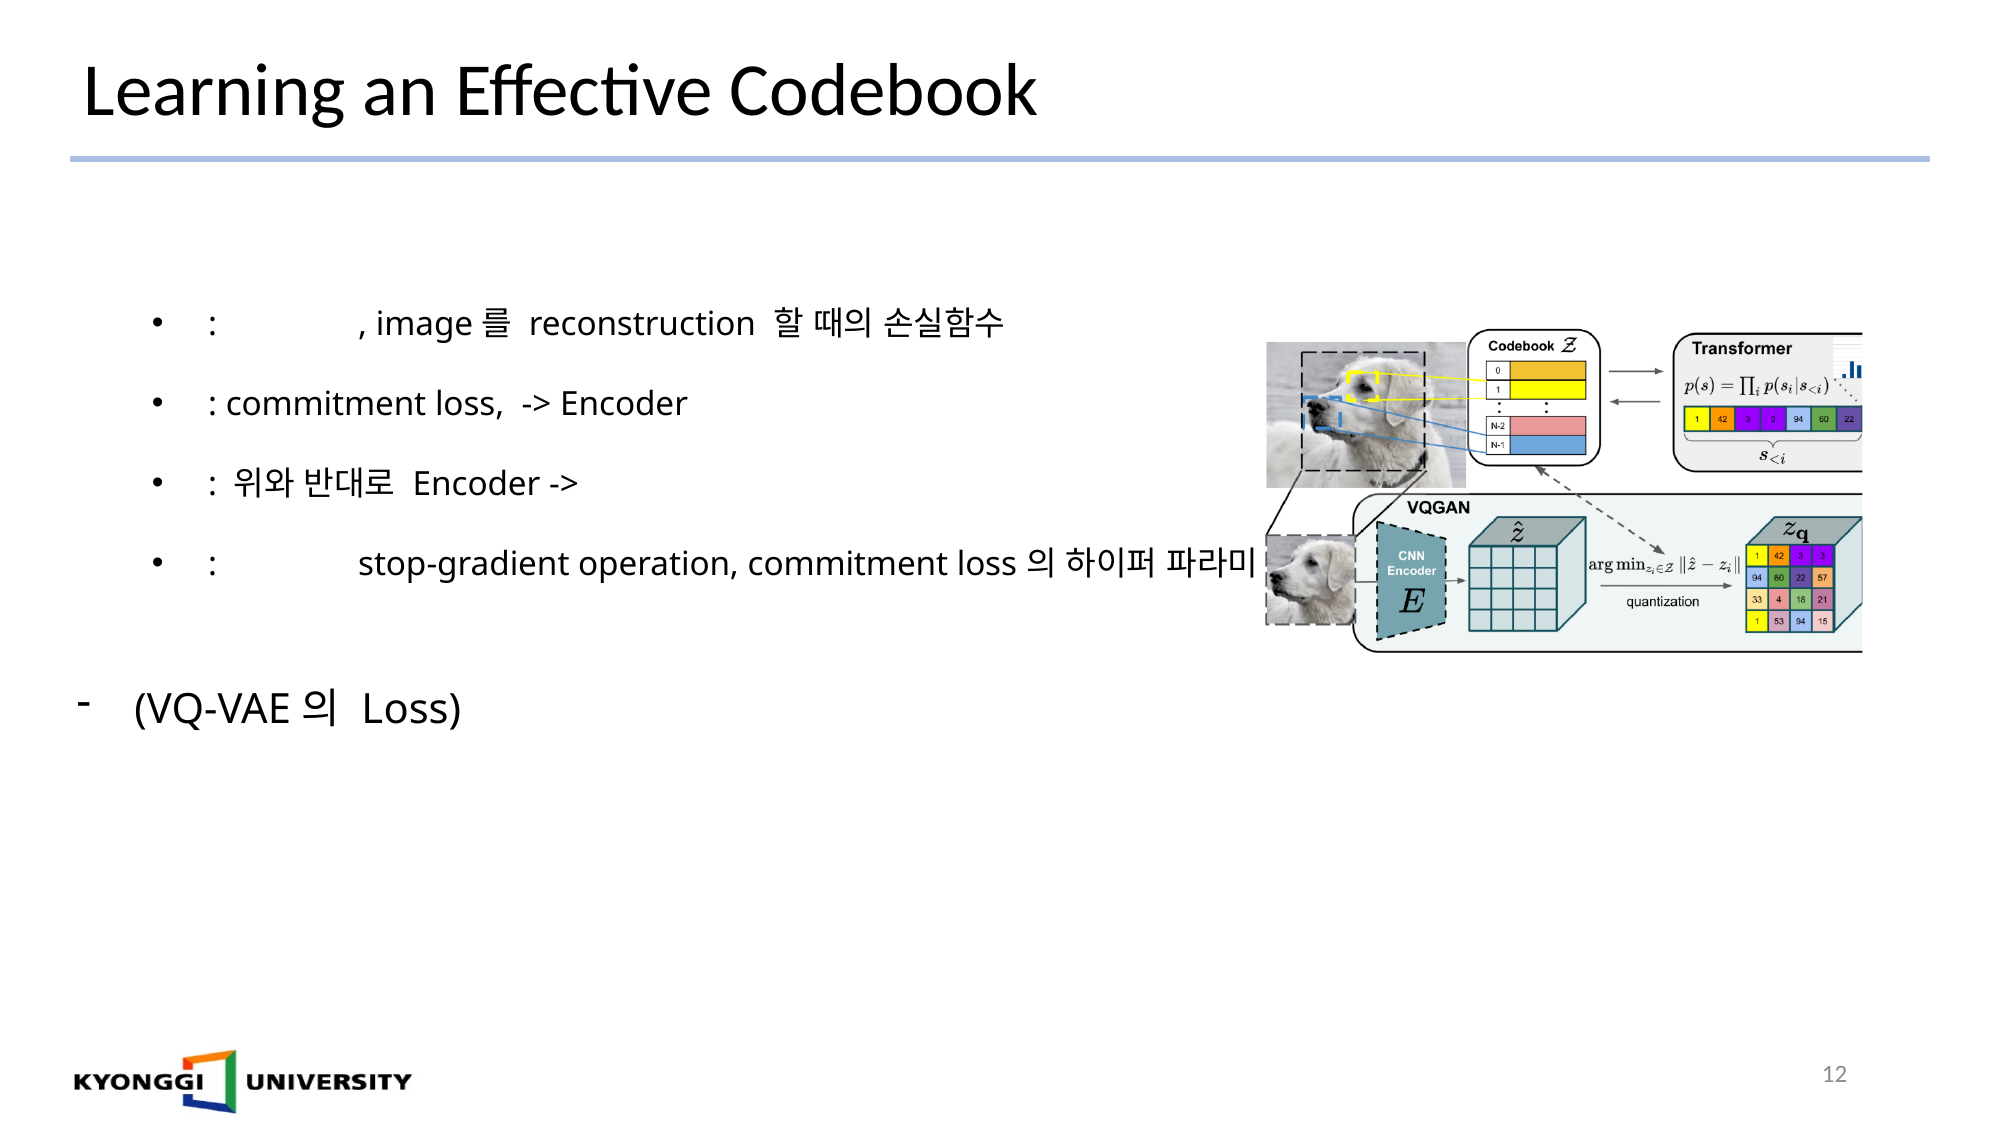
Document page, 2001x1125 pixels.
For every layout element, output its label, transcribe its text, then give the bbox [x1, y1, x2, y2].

title Learning an Effective Codebook [68, 32, 1698, 150]
picture [1257, 322, 1863, 659]
picture [69, 1044, 418, 1124]
slide_number 12 [1412, 1042, 1863, 1103]
